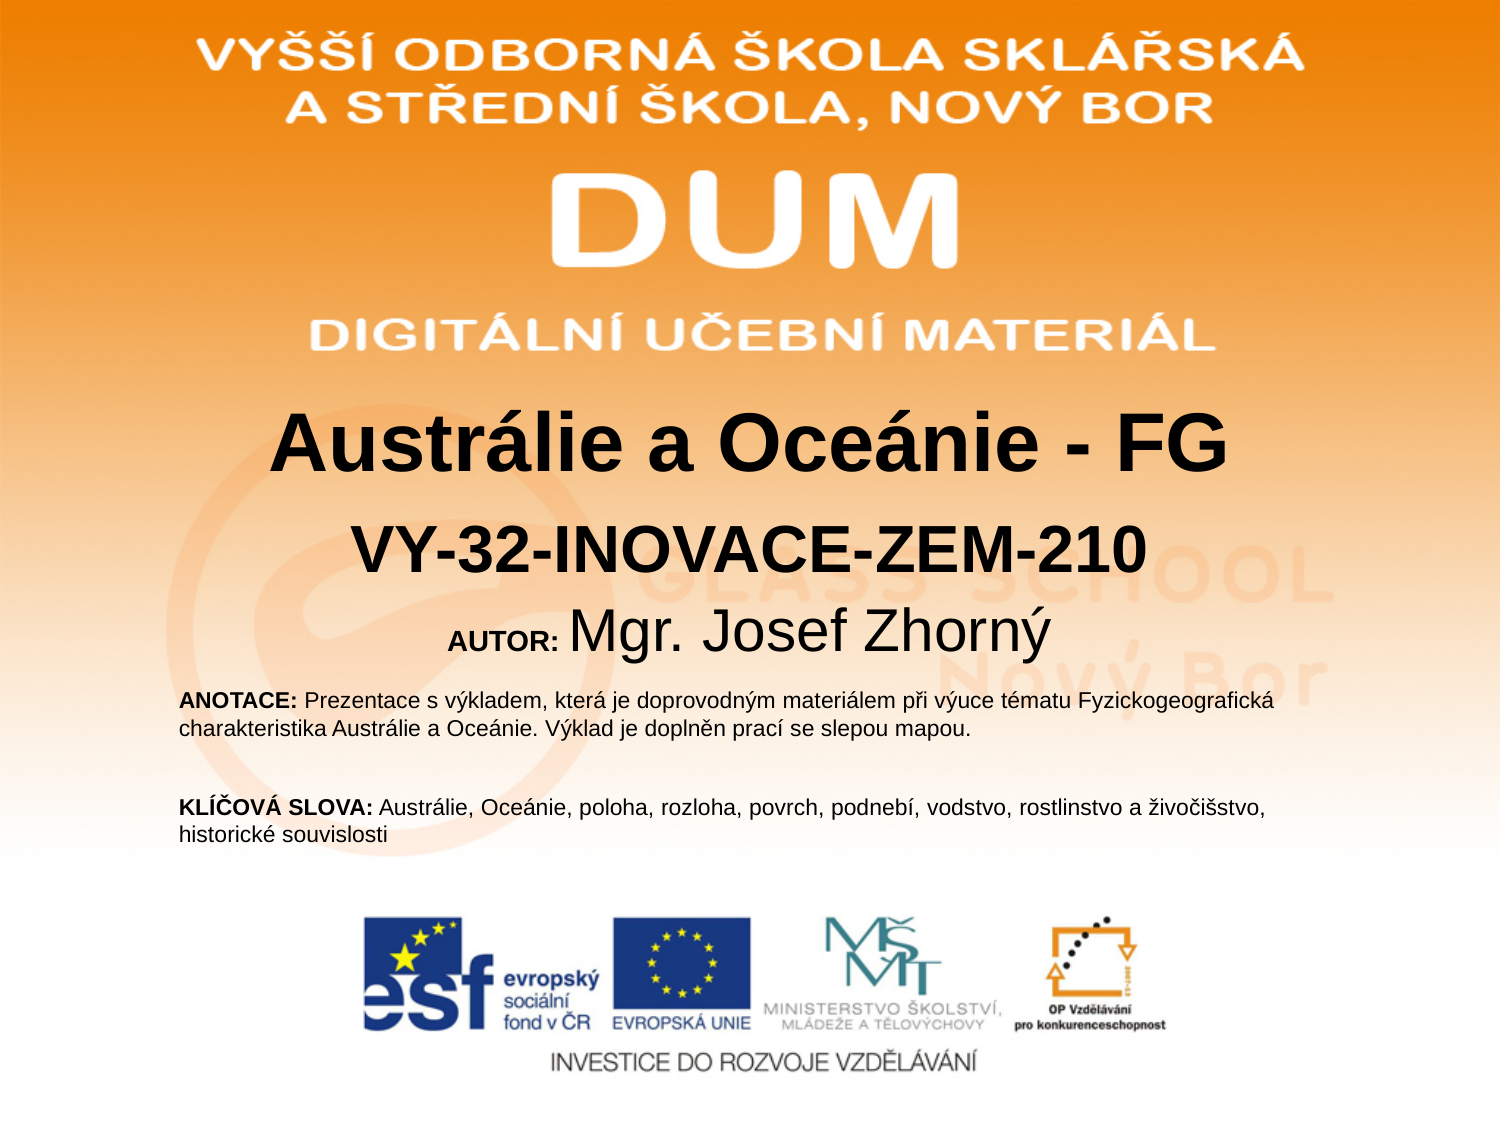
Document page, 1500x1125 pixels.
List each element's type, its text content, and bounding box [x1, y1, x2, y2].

text_box VY-32-INOVACE-ZEM-210 [165, 498, 1335, 593]
subtitle AUTOR: Mgr. Josef Zhorný [224, 593, 1276, 679]
text_box ANOTACE: Prezentace s výkladem, která je doprovodným materiálem při výuce tématu Fyzickogeografická charakteristika Austrálie a Oceánie. Výklad je doplněn prací se slepou mapou. [165, 679, 1335, 748]
text_box KLÍČOVÁ SLOVA: Austrálie, Oceánie, poloha, rozloha, povrch, podnebí, vodstvo, rostlinstvo a živočišstvo, historické souvislosti [165, 785, 1335, 854]
title Austrálie a Oceánie - FG [112, 317, 1388, 560]
picture [0, 0, 1500, 1125]
